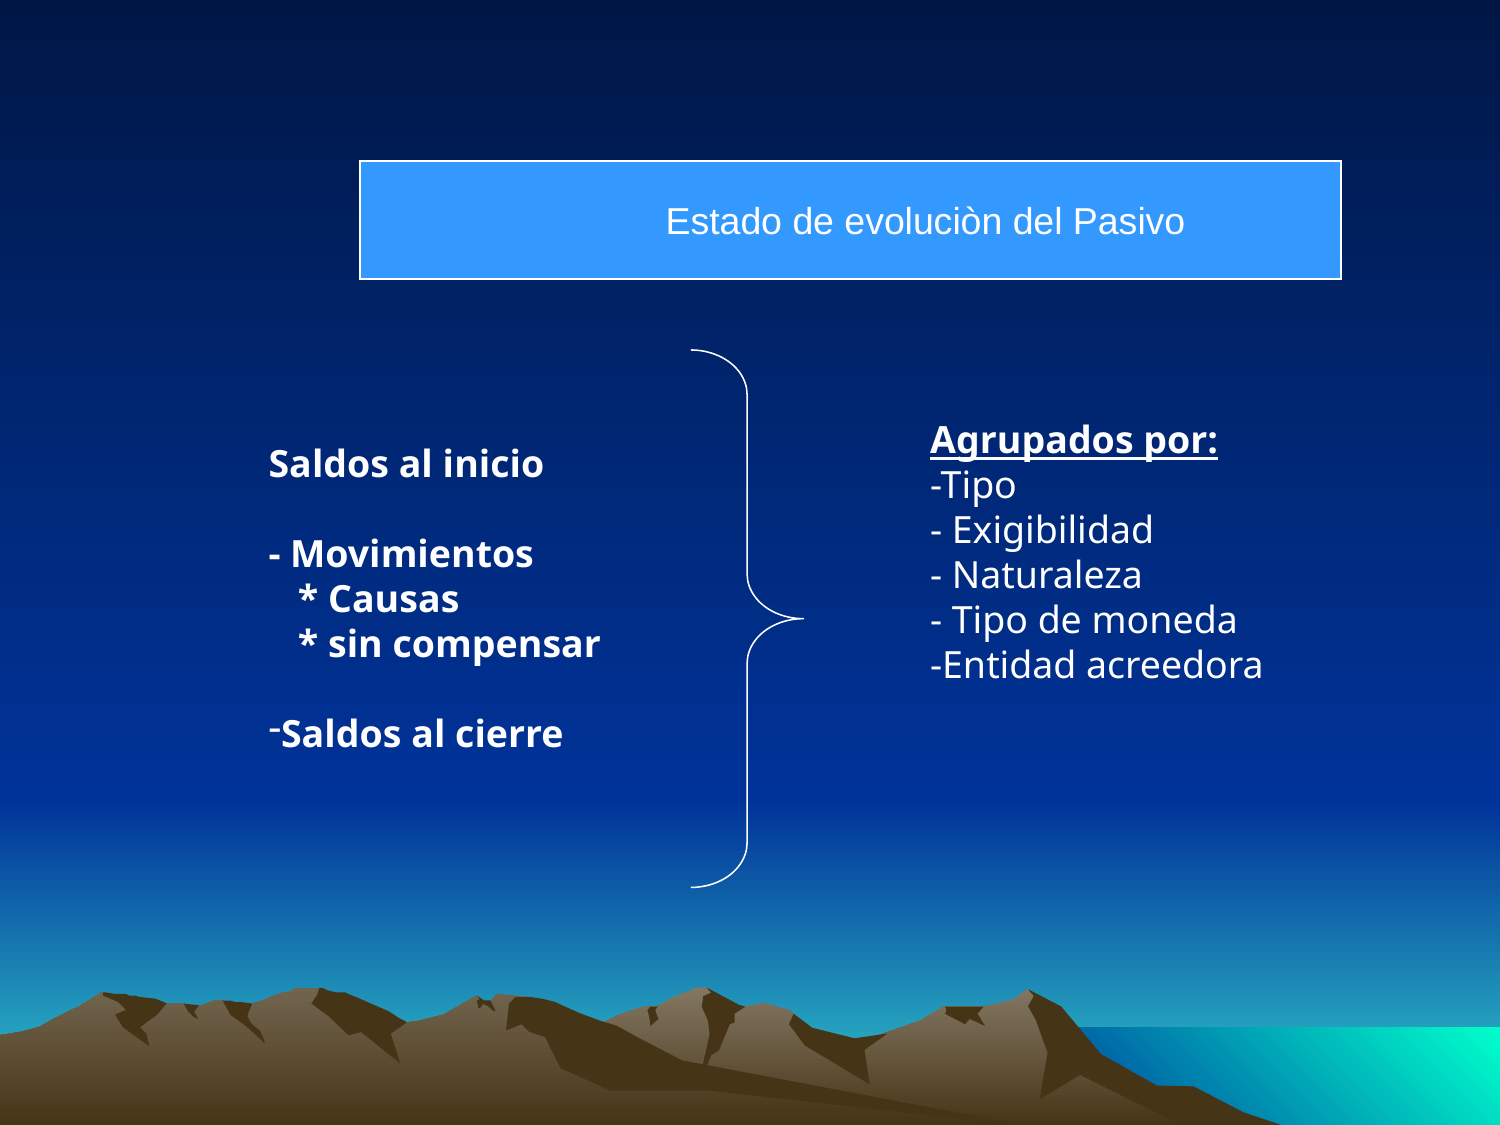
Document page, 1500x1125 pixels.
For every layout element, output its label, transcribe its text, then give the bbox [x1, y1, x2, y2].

text_box Agrupados por: -Tipo - Exigibilidad - Naturaleza - Tipo de moneda -Entidad acreedora [915, 408, 1376, 758]
text_box Saldos al inicio - Movimientos * Causas * sin compensar Saldos al cierre [253, 432, 690, 853]
text_box [690, 349, 804, 888]
text_box Estado de evoluciòn del Pasivo [360, 160, 1341, 279]
